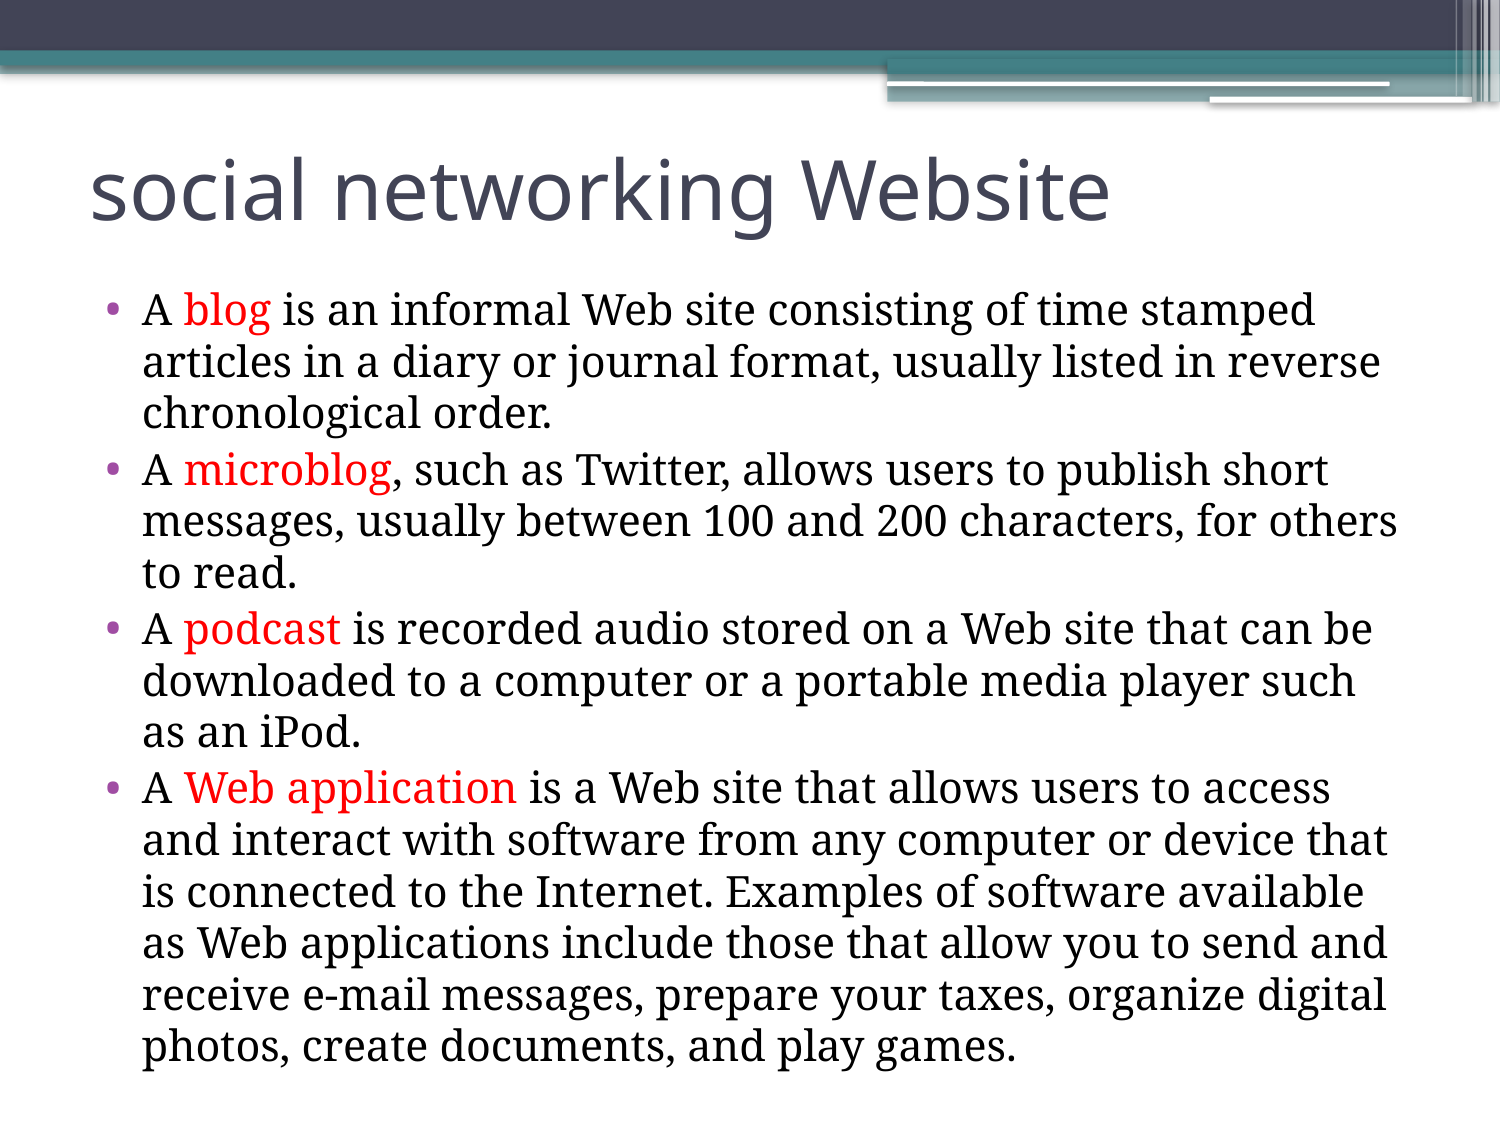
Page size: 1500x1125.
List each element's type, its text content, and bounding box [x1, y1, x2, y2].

title social networking Website [75, 99, 1425, 275]
list A blog is an informal Web site consisting of time stamped articles in a diary or journal format, usually listed in reverse chronological order. A microblog, such as Twitter, allows users to publish short messages, usually between 100 and 200 characters, for others to read. A podcast is recorded audio stored on a Web site that can be downloaded to a computer or a portable media player such as an iPod. A Web application is a Web site that allows users to access and interact with software from any computer or device that is connected to the Internet. Examples of software available as Web applications include those that allow you to send and receive e-mail messages, prepare your taxes, organize digital photos, create documents, and play games. [75, 275, 1425, 1079]
